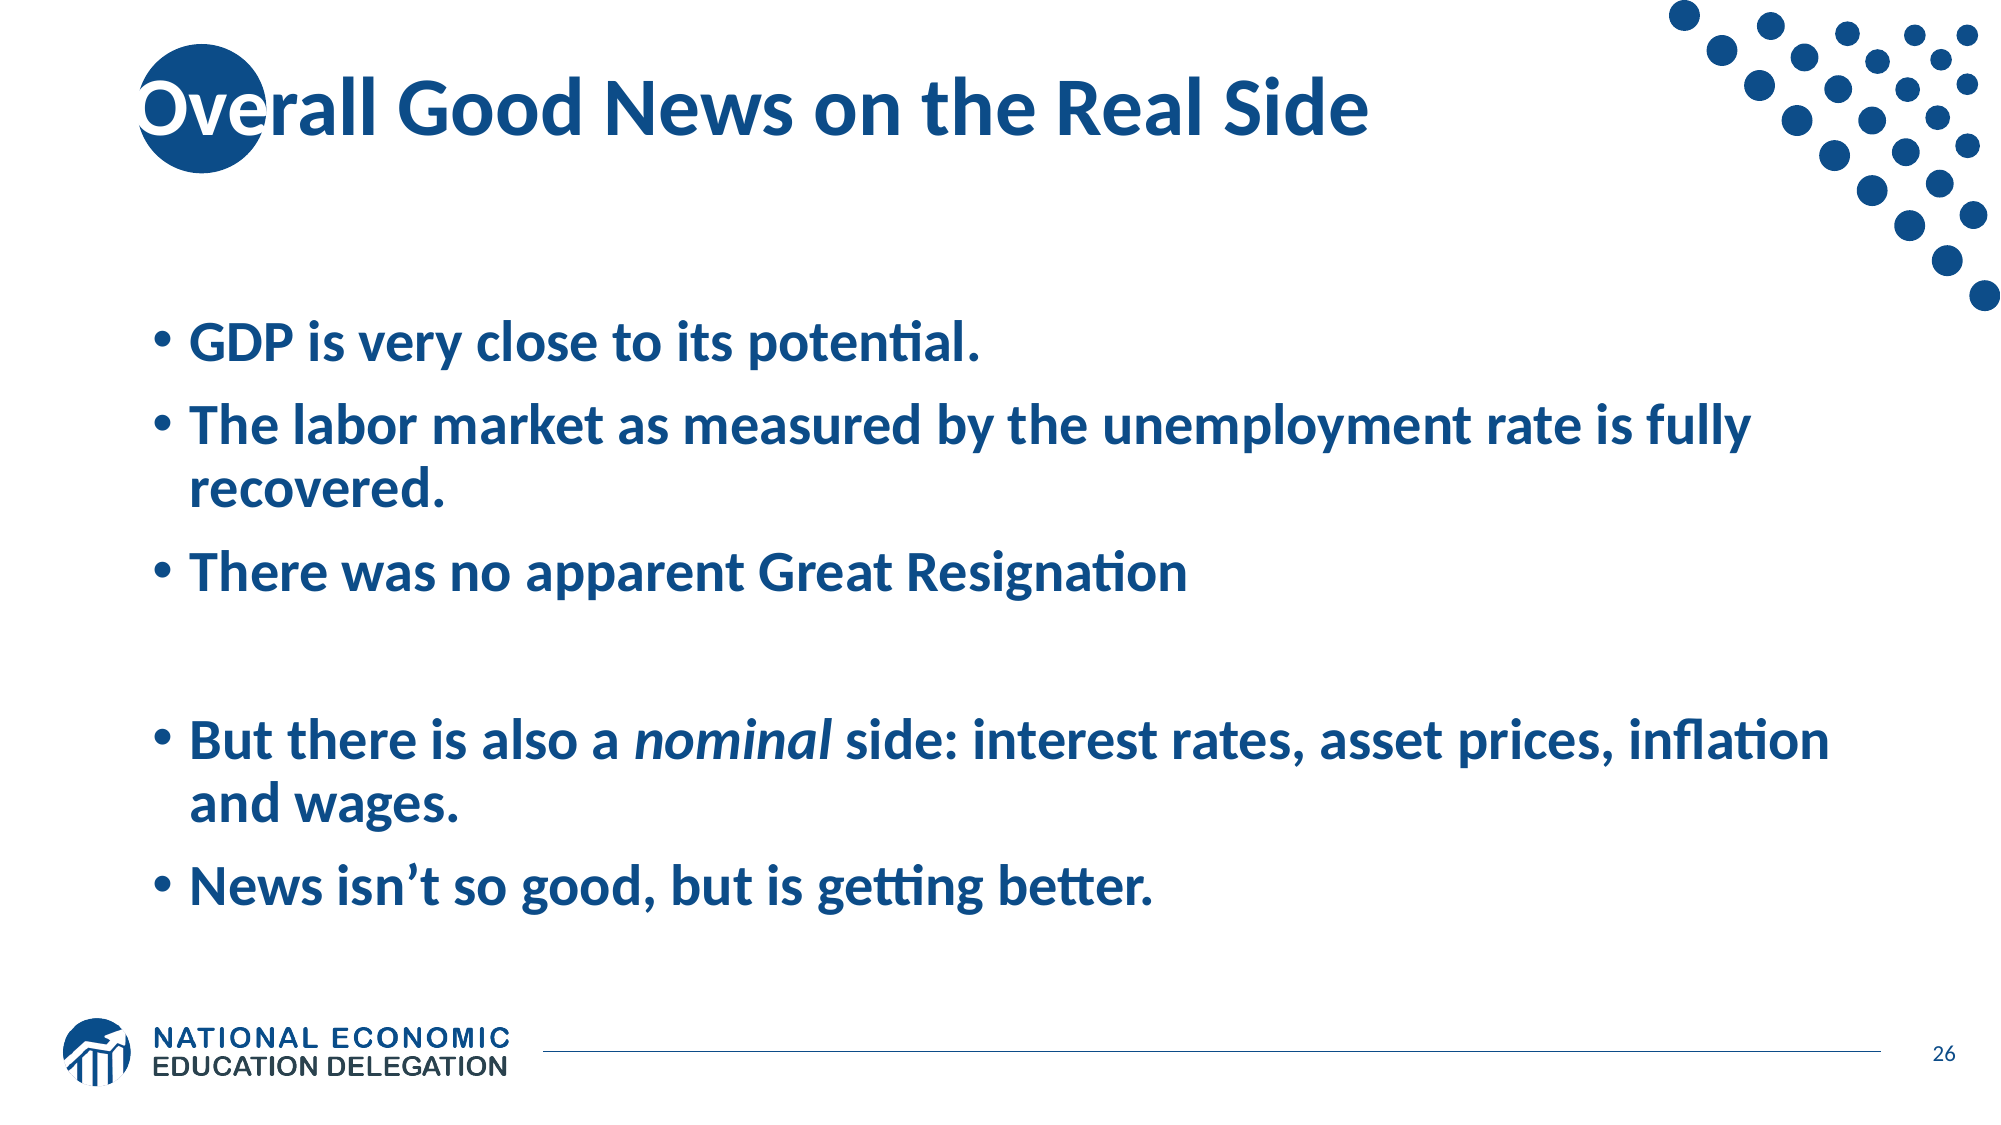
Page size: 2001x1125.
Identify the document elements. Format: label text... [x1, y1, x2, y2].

title Overall Good News on the Real Side [117, 0, 1843, 218]
slide_number 26 [1521, 1022, 1972, 1082]
picture [55, 1013, 520, 1091]
list GDP is very close to its potential. The labor market as measured by the unemployment rate is fully recovered. There was no apparent Great Resignation But there is also a nominal side: interest rates, asset prices, inflation and wages. News isn’t so good, but is getting better. [137, 257, 1863, 972]
